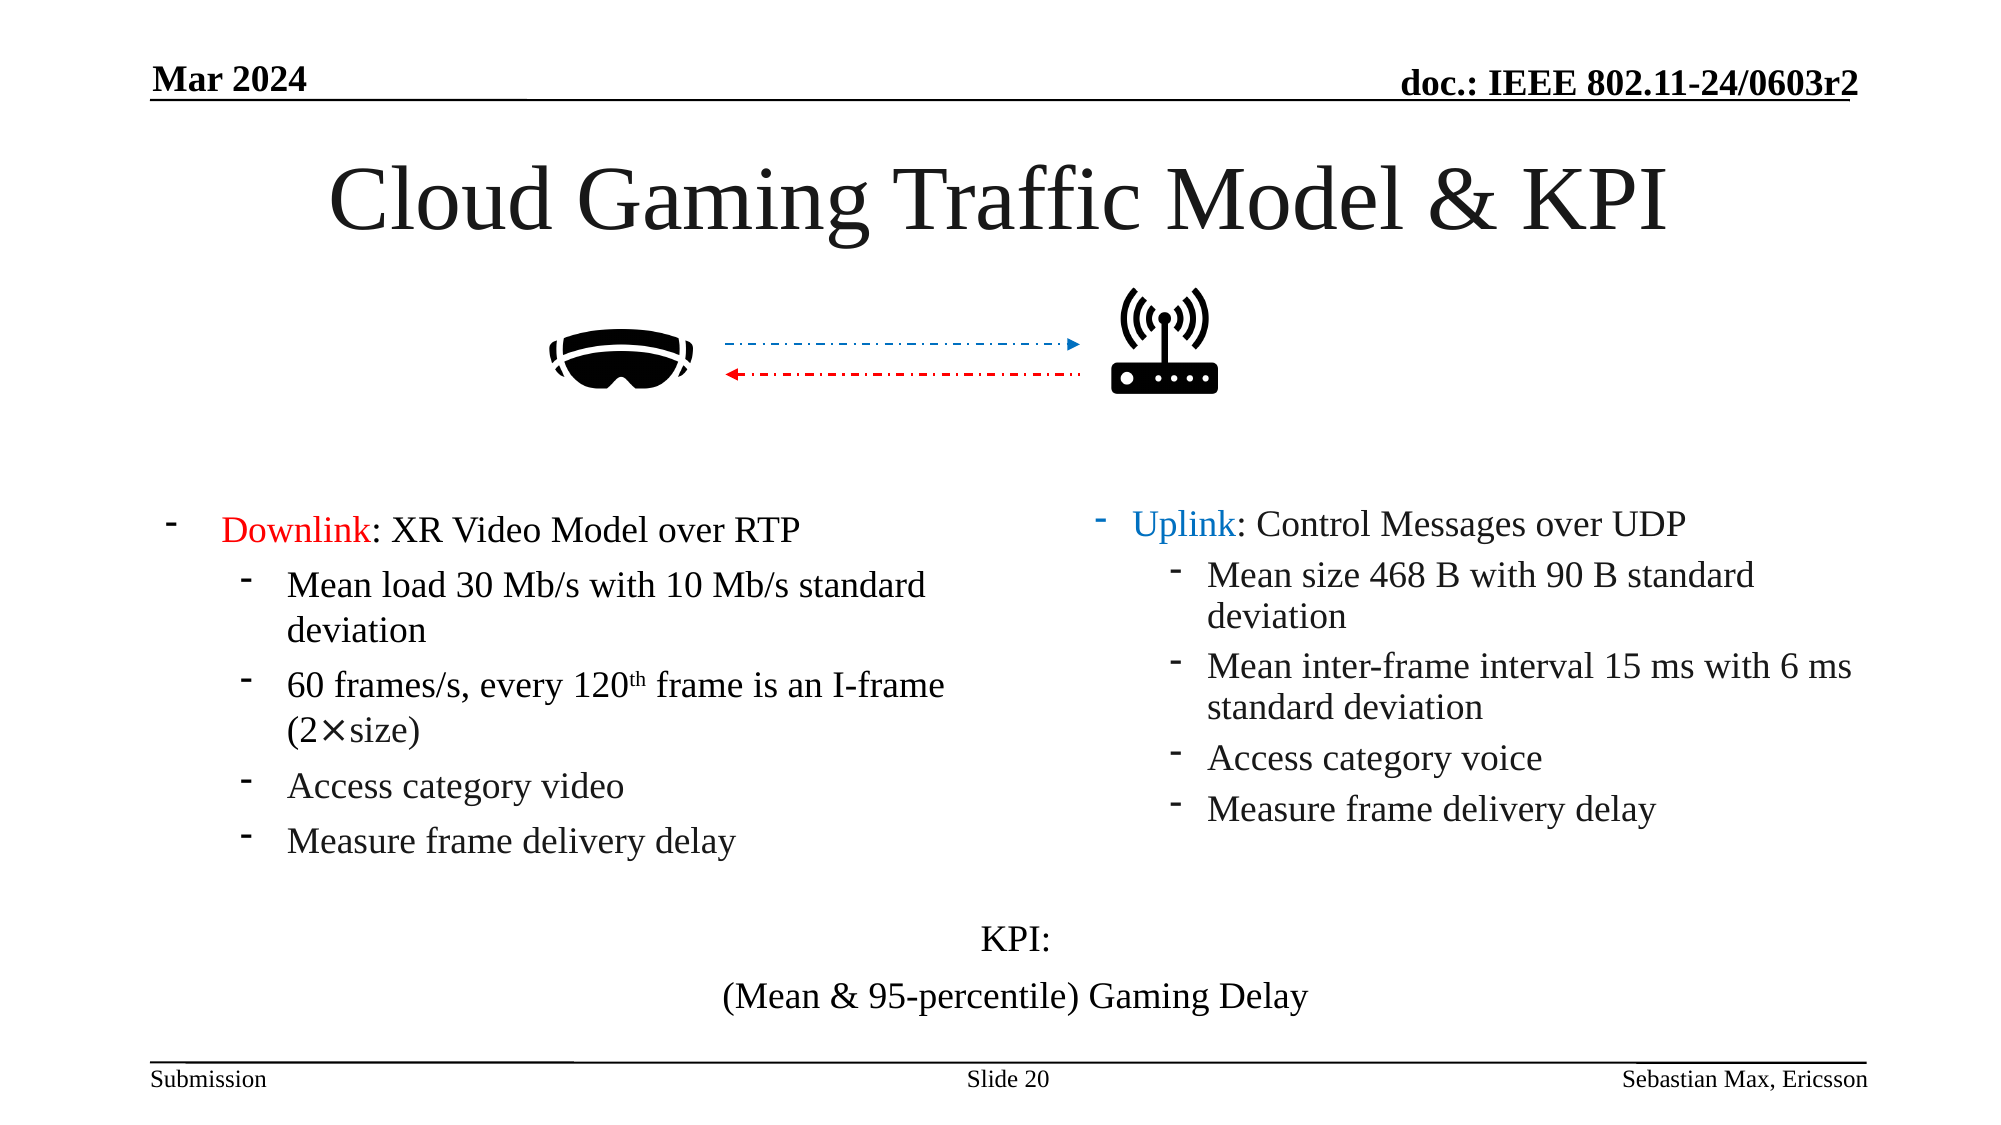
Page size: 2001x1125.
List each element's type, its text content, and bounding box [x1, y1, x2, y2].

text_box KPI: (Mean & 95-percentile) Gaming Delay [150, 906, 1883, 1111]
text_box Cloud Gaming Traffic Model & KPI [150, 112, 1850, 288]
text_box Downlink: XR Video Model over RTP Mean load 30 Mb/s with 10 Mb/s standard deviation 60 frames/s, every 120th frame is an I-frame (2⨯size) Access category video Measure frame delivery delay [149, 497, 1043, 906]
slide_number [152, 54, 563, 100]
text_box Uplink: Control Messages over UDP Mean size 468 B with 90 B standard deviation Mean inter-frame interval 15 ms with 6 ms standard deviation Access category voice Measure frame delivery delay [1079, 497, 1914, 906]
slide_number Slide 20 [950, 1061, 1067, 1123]
picture [545, 283, 697, 434]
footer Sebastian Max, Ericsson [1171, 1061, 1869, 1093]
picture [1089, 265, 1241, 417]
